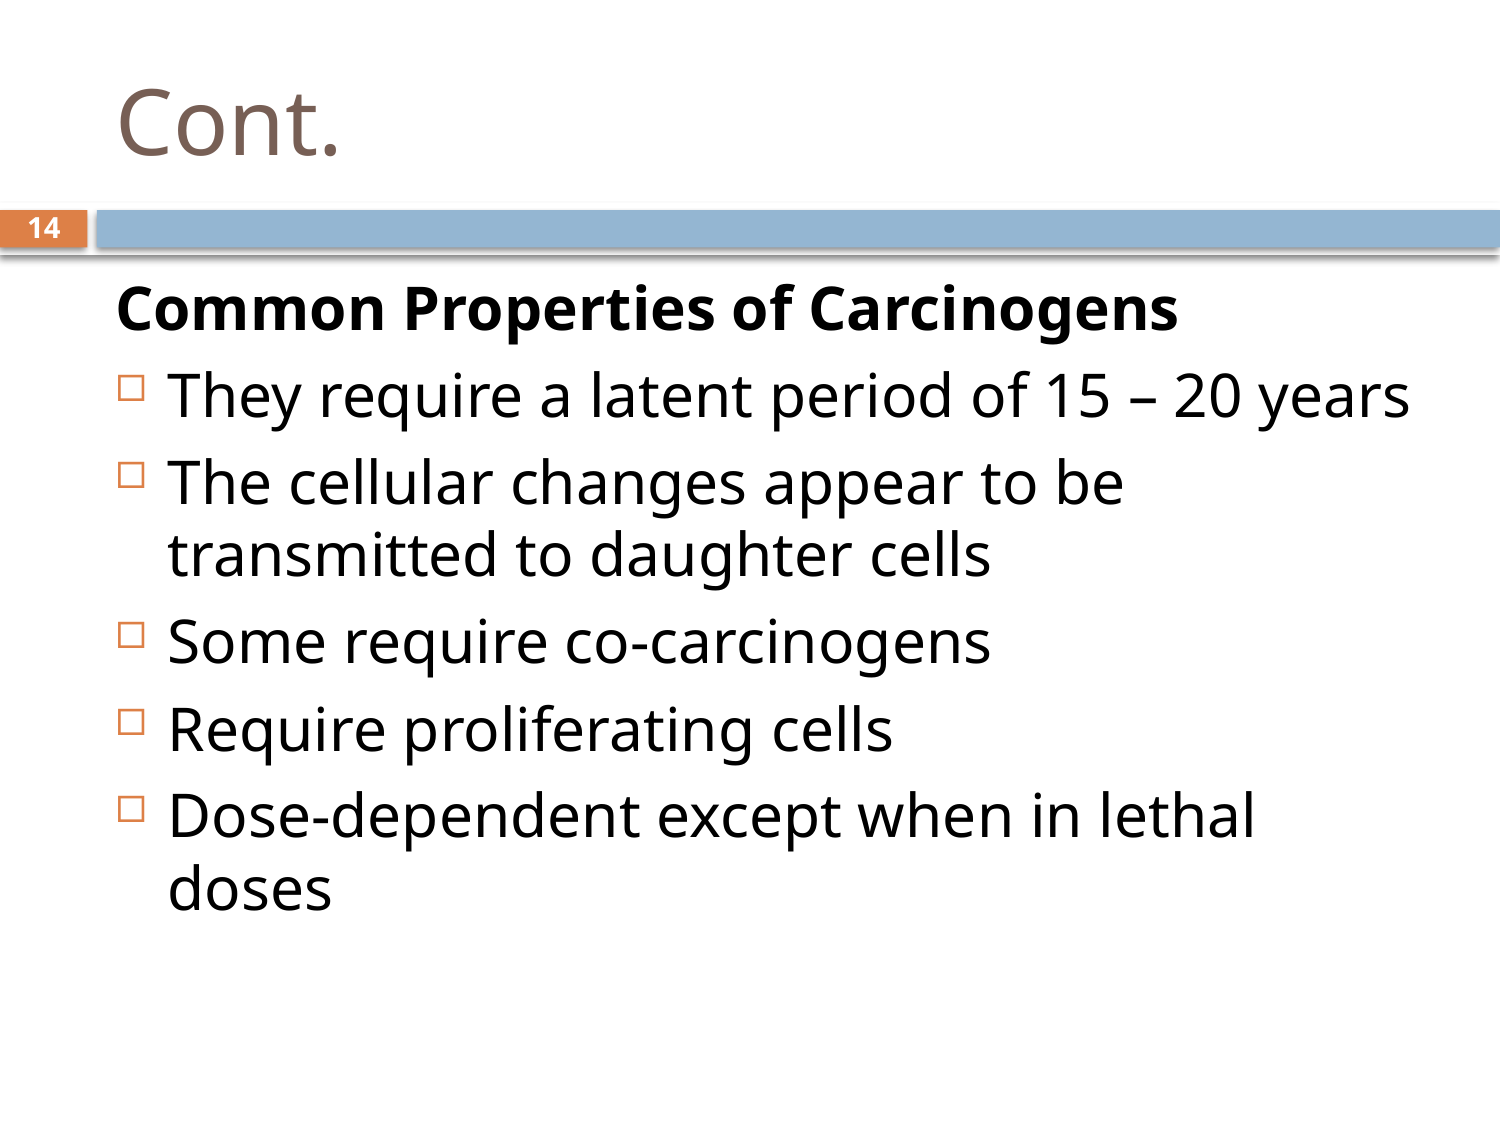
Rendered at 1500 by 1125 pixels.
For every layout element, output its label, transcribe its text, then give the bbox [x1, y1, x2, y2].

slide_number 14 [0, 208, 88, 249]
title Cont. [100, 37, 1438, 200]
list Common Properties of Carcinogens They require a latent period of 15 – 20 years The cellular changes appear to be transmitted to daughter cells Some require co-carcinogens Require proliferating cells Dose-dependent except when in lethal doses [100, 262, 1438, 1000]
